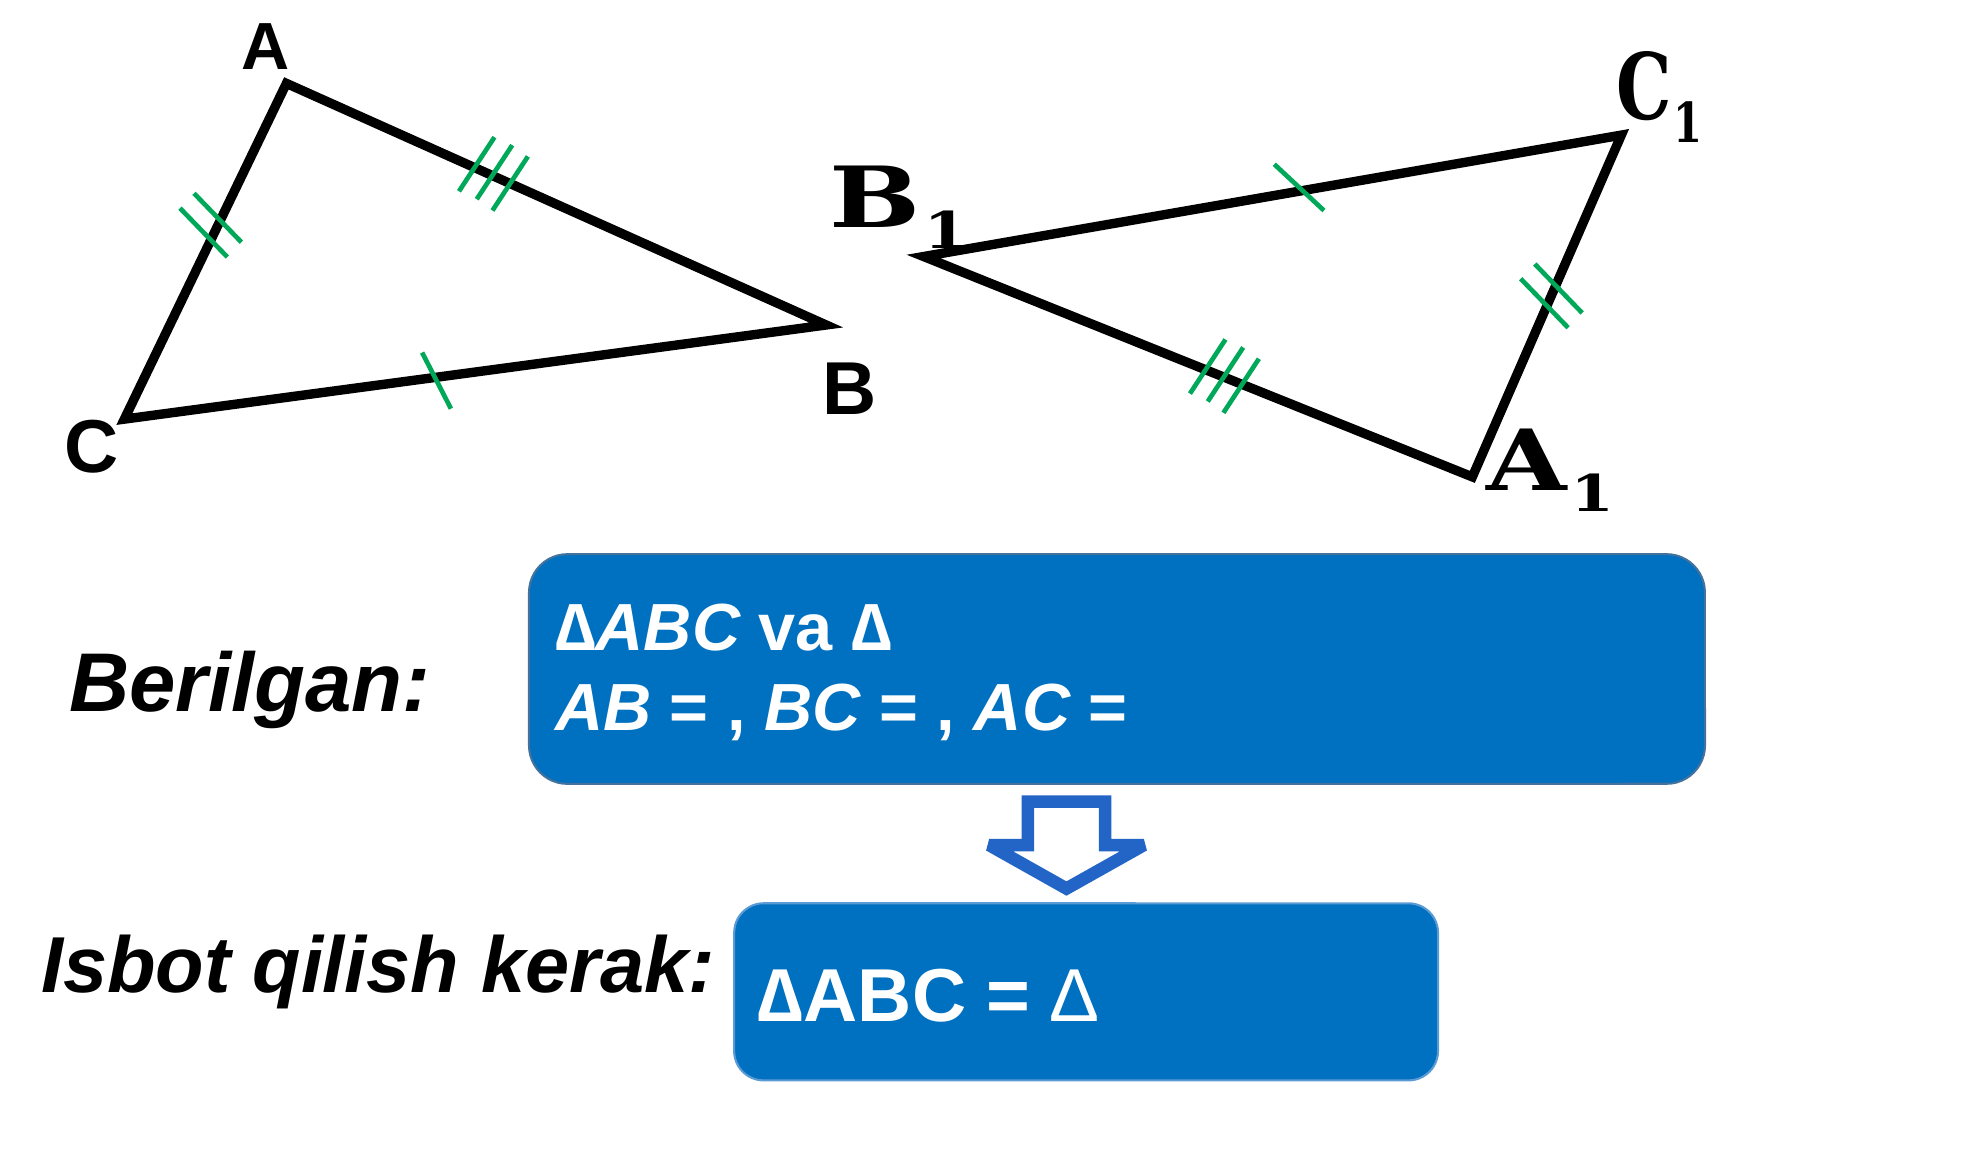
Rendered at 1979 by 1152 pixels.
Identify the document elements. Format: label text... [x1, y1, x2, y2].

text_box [1520, 278, 1569, 328]
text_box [476, 145, 513, 200]
text_box [988, 800, 1145, 890]
text_box C [49, 390, 136, 495]
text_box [492, 156, 528, 211]
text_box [179, 208, 228, 257]
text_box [1207, 347, 1244, 402]
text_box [422, 352, 451, 409]
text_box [1189, 339, 1226, 394]
text_box [136, 91, 830, 419]
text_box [1223, 358, 1259, 413]
text_box [919, 133, 1624, 479]
text_box Berilgan: [54, 620, 446, 736]
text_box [458, 137, 495, 192]
text_box A [227, 0, 310, 91]
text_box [1274, 164, 1324, 211]
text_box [1534, 263, 1583, 313]
text_box [494, 279, 1377, 441]
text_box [193, 193, 242, 243]
text_box B [807, 332, 892, 438]
text_box Isbot qilish kerak: [26, 905, 730, 1016]
